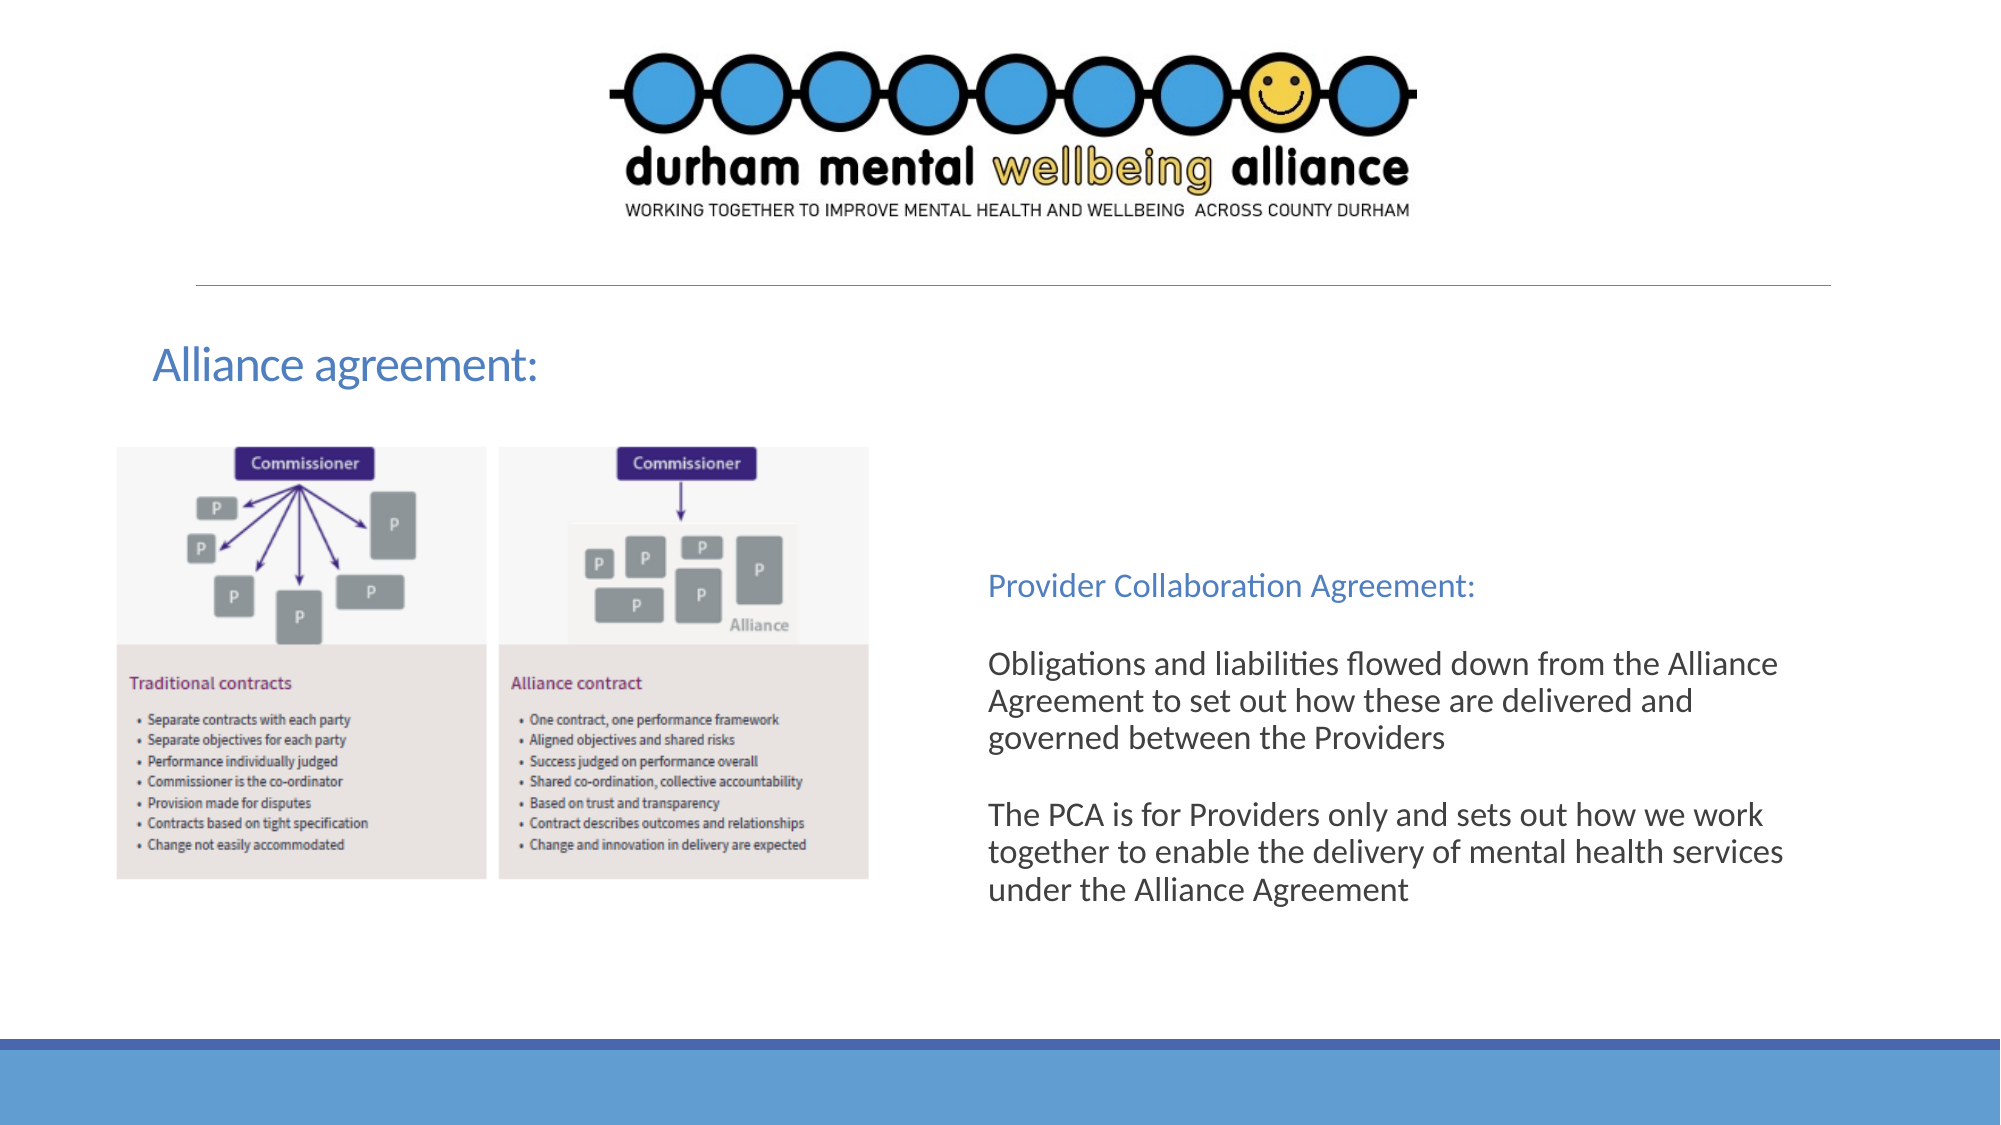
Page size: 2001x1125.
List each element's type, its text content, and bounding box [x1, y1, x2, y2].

picture [609, 0, 1418, 281]
picture [96, 440, 890, 884]
title Alliance agreement: [137, 161, 1788, 400]
list Provider Collaboration Agreement: Obligations and liabilities flowed down from the Alliance Agreement to set out how these are delivered and governed between the Providers The PCA is for Providers only and sets out how we work together to enable the delivery of mental health services under the Alliance Agreement [929, 560, 1845, 917]
